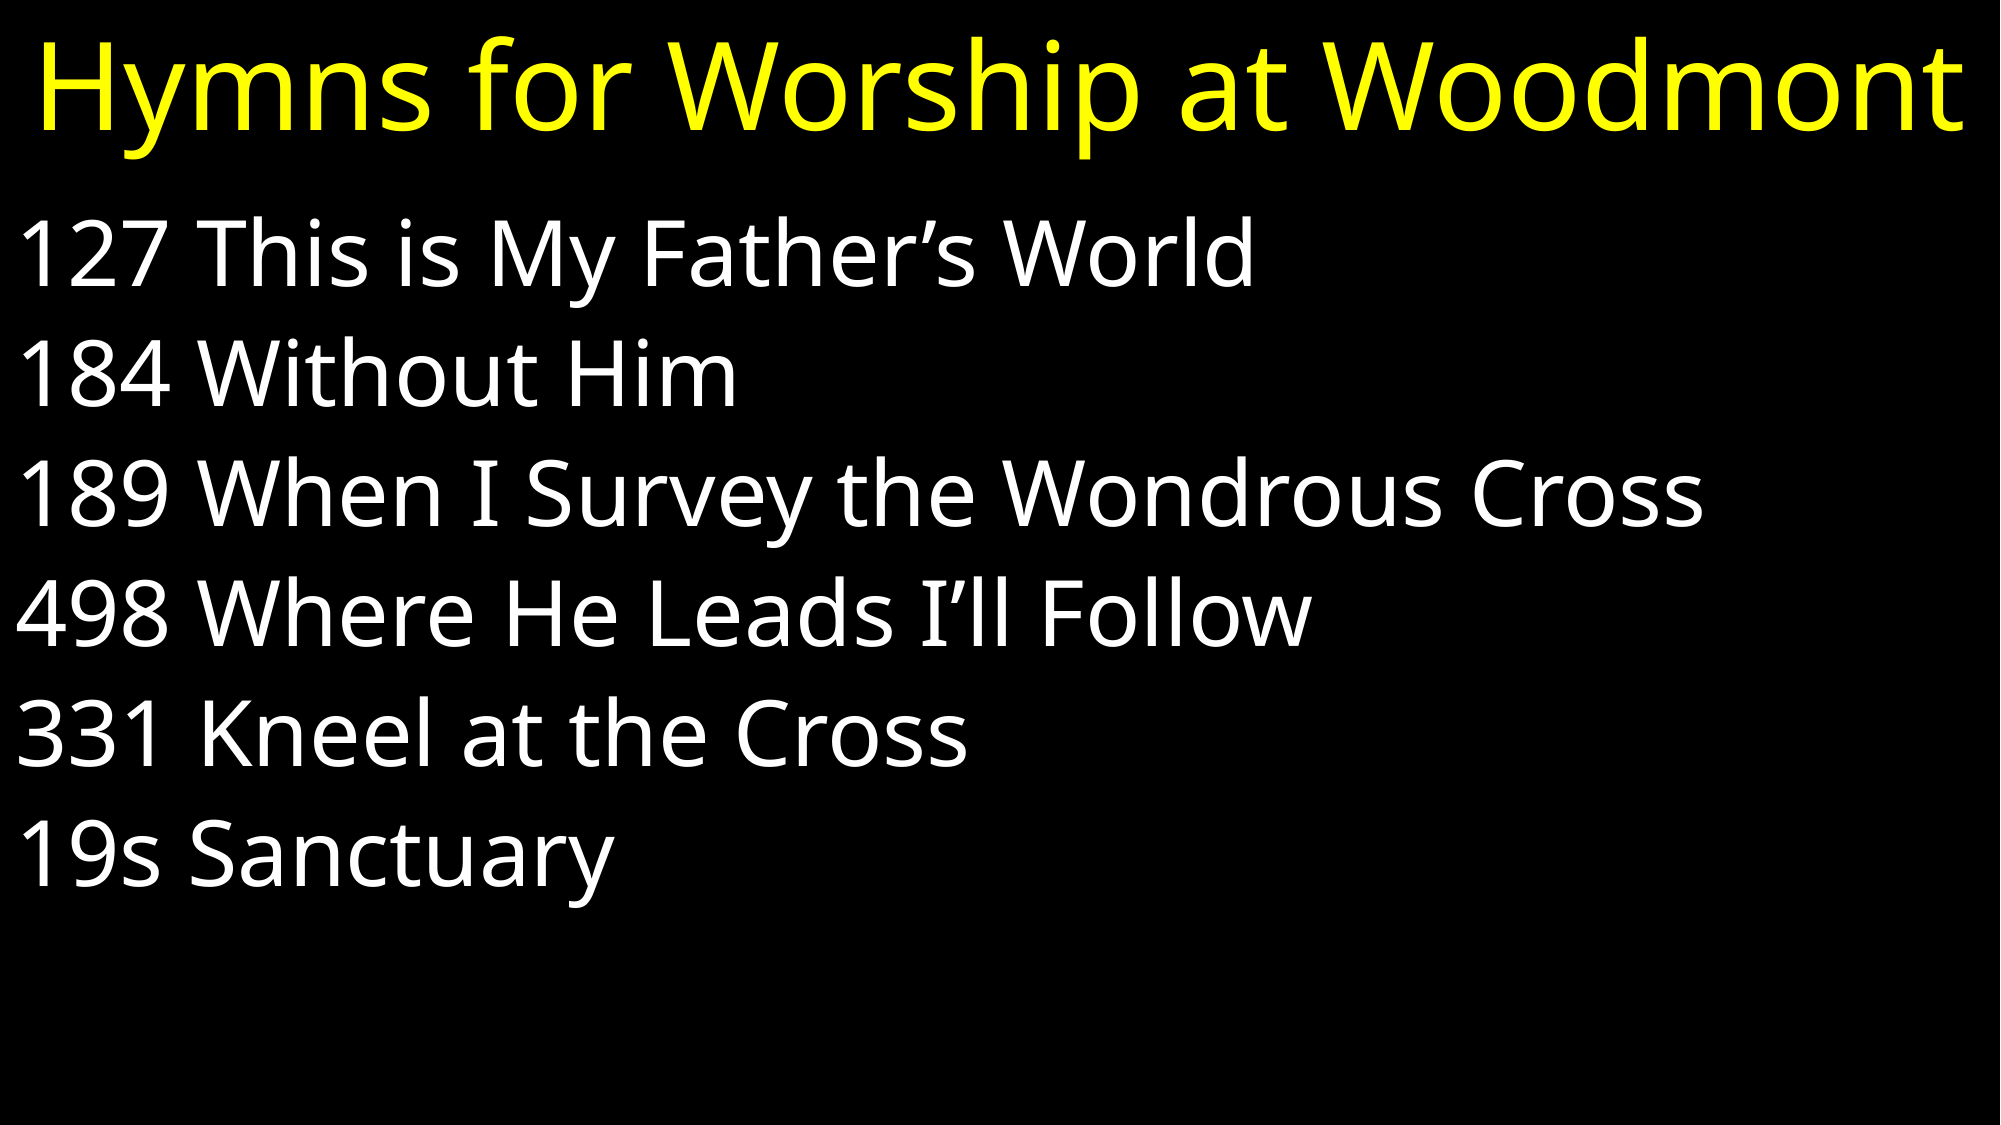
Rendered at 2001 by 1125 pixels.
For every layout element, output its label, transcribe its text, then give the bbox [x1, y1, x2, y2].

title Hymns for Worship at Woodmont [0, 0, 2000, 181]
list 127 This is My Father’s World 184 Without Him 189 When I Survey the Wondrous Cross 498 Where He Leads I’ll Follow 331 Kneel at the Cross 19s Sanctuary [0, 200, 2000, 1125]
